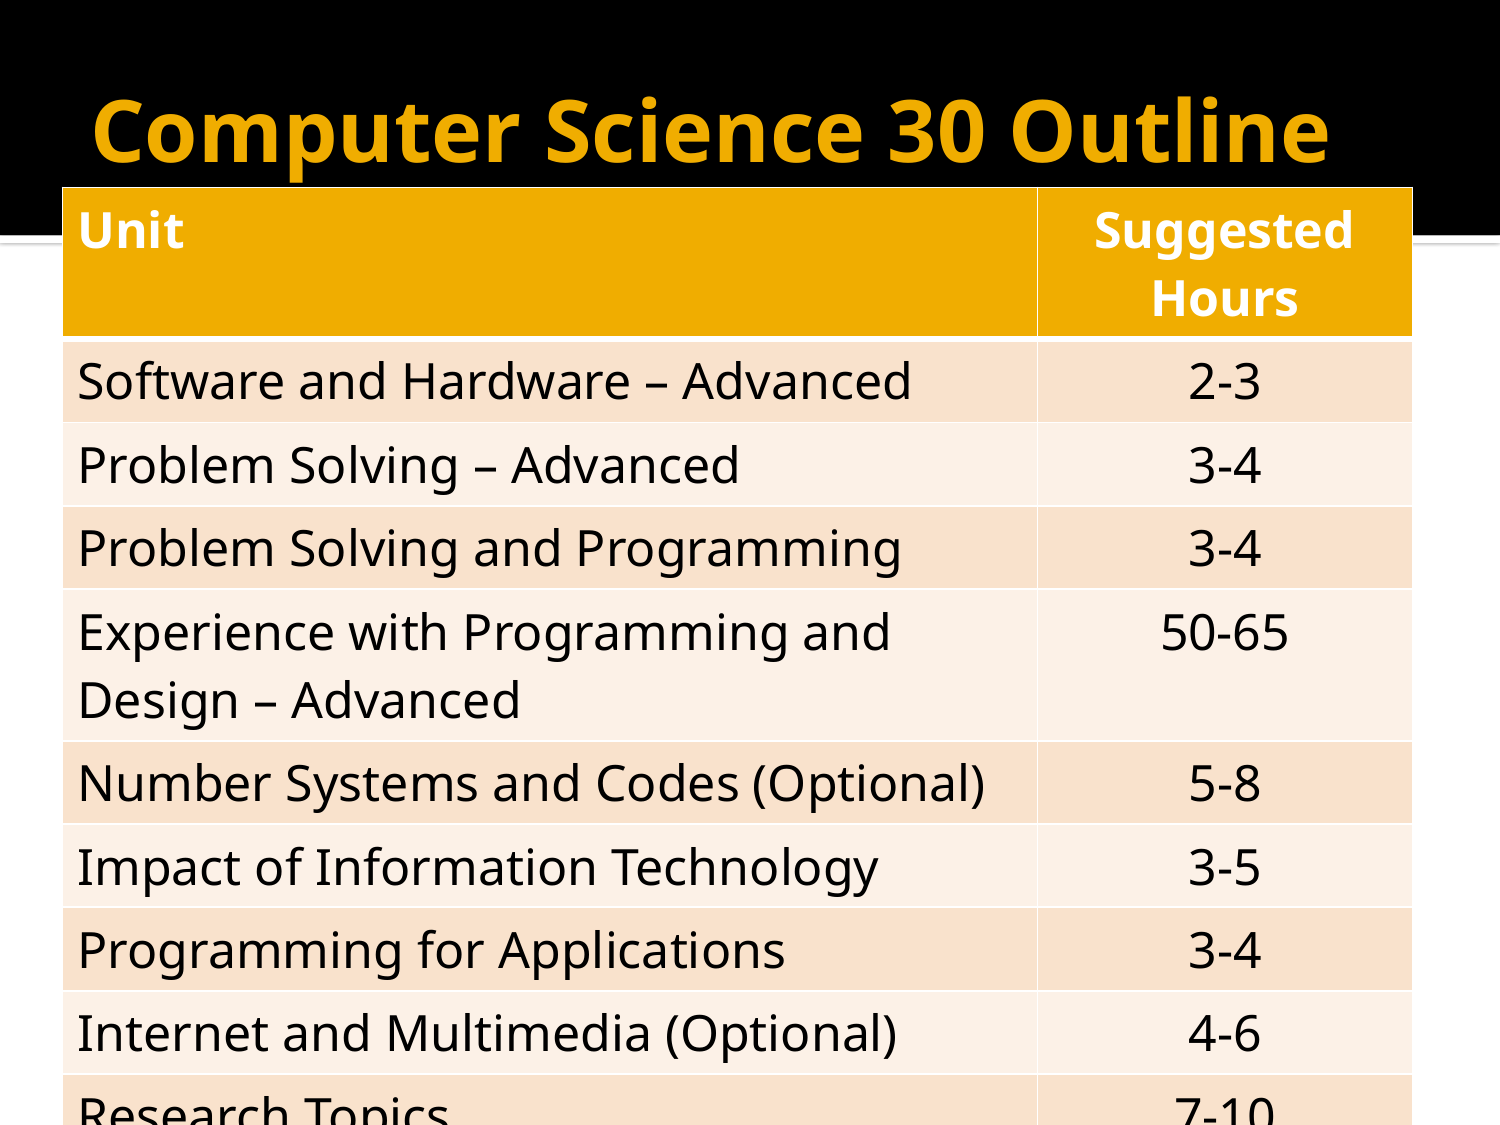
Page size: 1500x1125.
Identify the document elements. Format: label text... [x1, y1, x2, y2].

table_cell Programming for Applications [63, 908, 1037, 990]
table_cell Experience with Programming and Design – Advanced [63, 590, 1037, 740]
table_cell Number Systems and Codes (Optional) [63, 742, 1037, 823]
table_cell Software and Hardware – Advanced [63, 342, 1037, 422]
table_cell 5-8 [1038, 742, 1412, 823]
table_cell 3-4 [1038, 507, 1412, 588]
table_cell 50-65 [1038, 590, 1412, 740]
table_cell 2-3 [1038, 342, 1412, 422]
table_header Unit [63, 188, 1037, 336]
table_cell Research Topics [63, 1075, 1037, 1125]
table_cell Problem Solving and Programming [63, 507, 1037, 588]
table_cell Internet and Multimedia (Optional) [63, 992, 1037, 1073]
table_cell 3-4 [1038, 908, 1412, 990]
table_cell 7-10 [1038, 1075, 1412, 1125]
table_cell 3-4 [1038, 423, 1412, 505]
title Computer Science 30 Outline [75, 25, 1425, 231]
table_header Suggested Hours [1038, 188, 1412, 336]
table_cell 3-5 [1038, 825, 1412, 906]
table_cell Problem Solving – Advanced [63, 423, 1037, 505]
table_cell 4-6 [1038, 992, 1412, 1073]
table_cell Impact of Information Technology [63, 825, 1037, 906]
